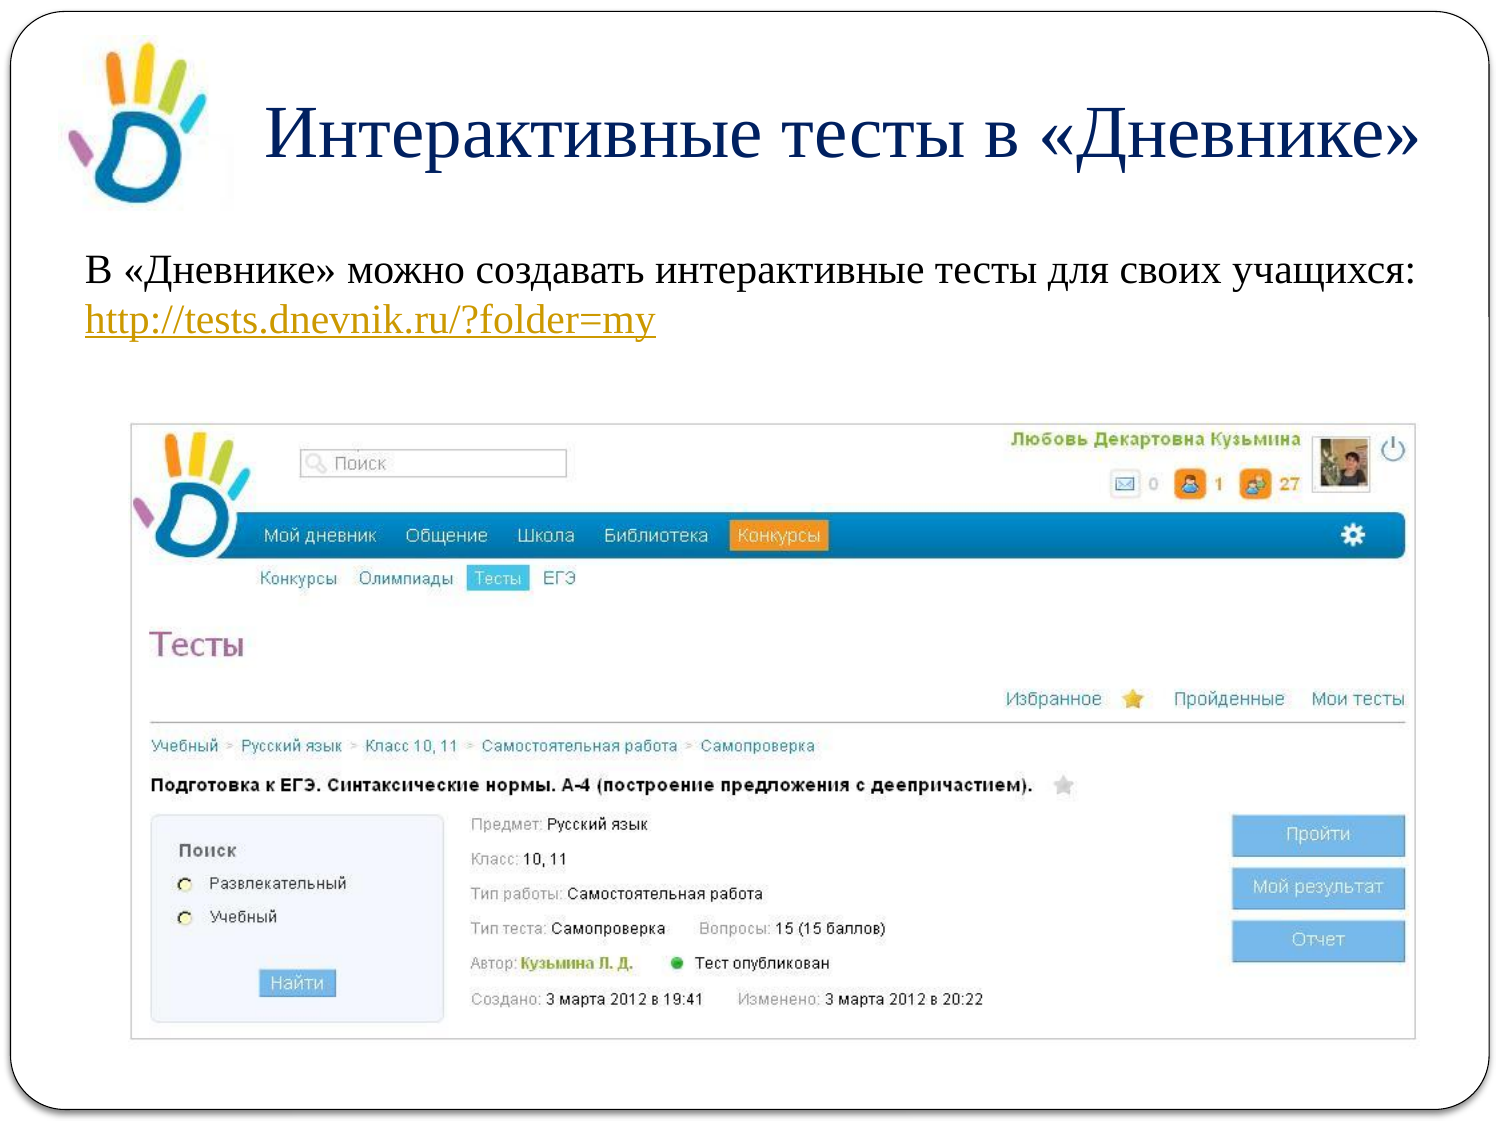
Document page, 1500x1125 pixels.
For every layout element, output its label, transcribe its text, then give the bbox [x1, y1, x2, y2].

picture [58, 34, 237, 214]
title Интерактивные тесты в «Дневнике» [246, 58, 1442, 188]
text_box В «Дневнике» можно создавать интерактивные тесты для своих учащихся: http://tests.dnevnik.ru/?folder=my [70, 234, 1465, 440]
picture [128, 421, 1440, 1055]
